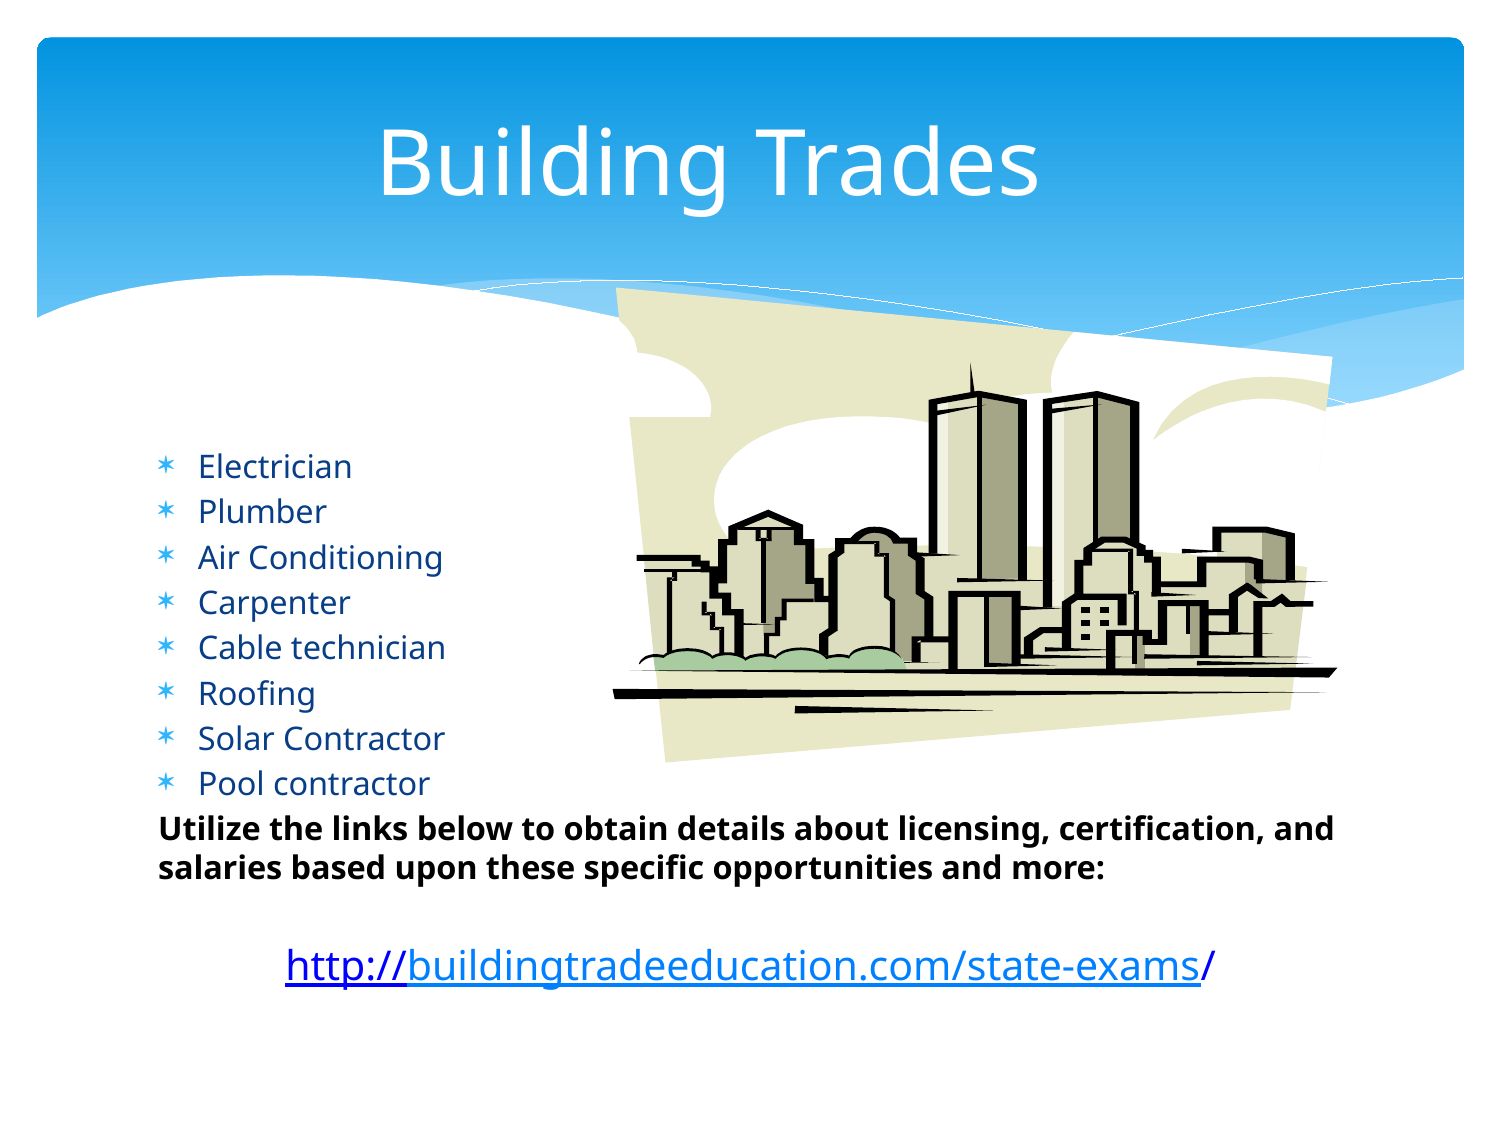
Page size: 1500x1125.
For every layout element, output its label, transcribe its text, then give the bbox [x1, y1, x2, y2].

list Electrician Plumber Air Conditioning Carpenter Cable technician Roofing Solar Contractor Pool contractor Utilize the links below to obtain details about licensing, certification, and salaries based upon these specific opportunities and more: http://buildingtradeeducation.com/state-exams/ [143, 438, 1359, 1005]
title Building Trades [75, 55, 1425, 261]
picture [612, 287, 1338, 763]
